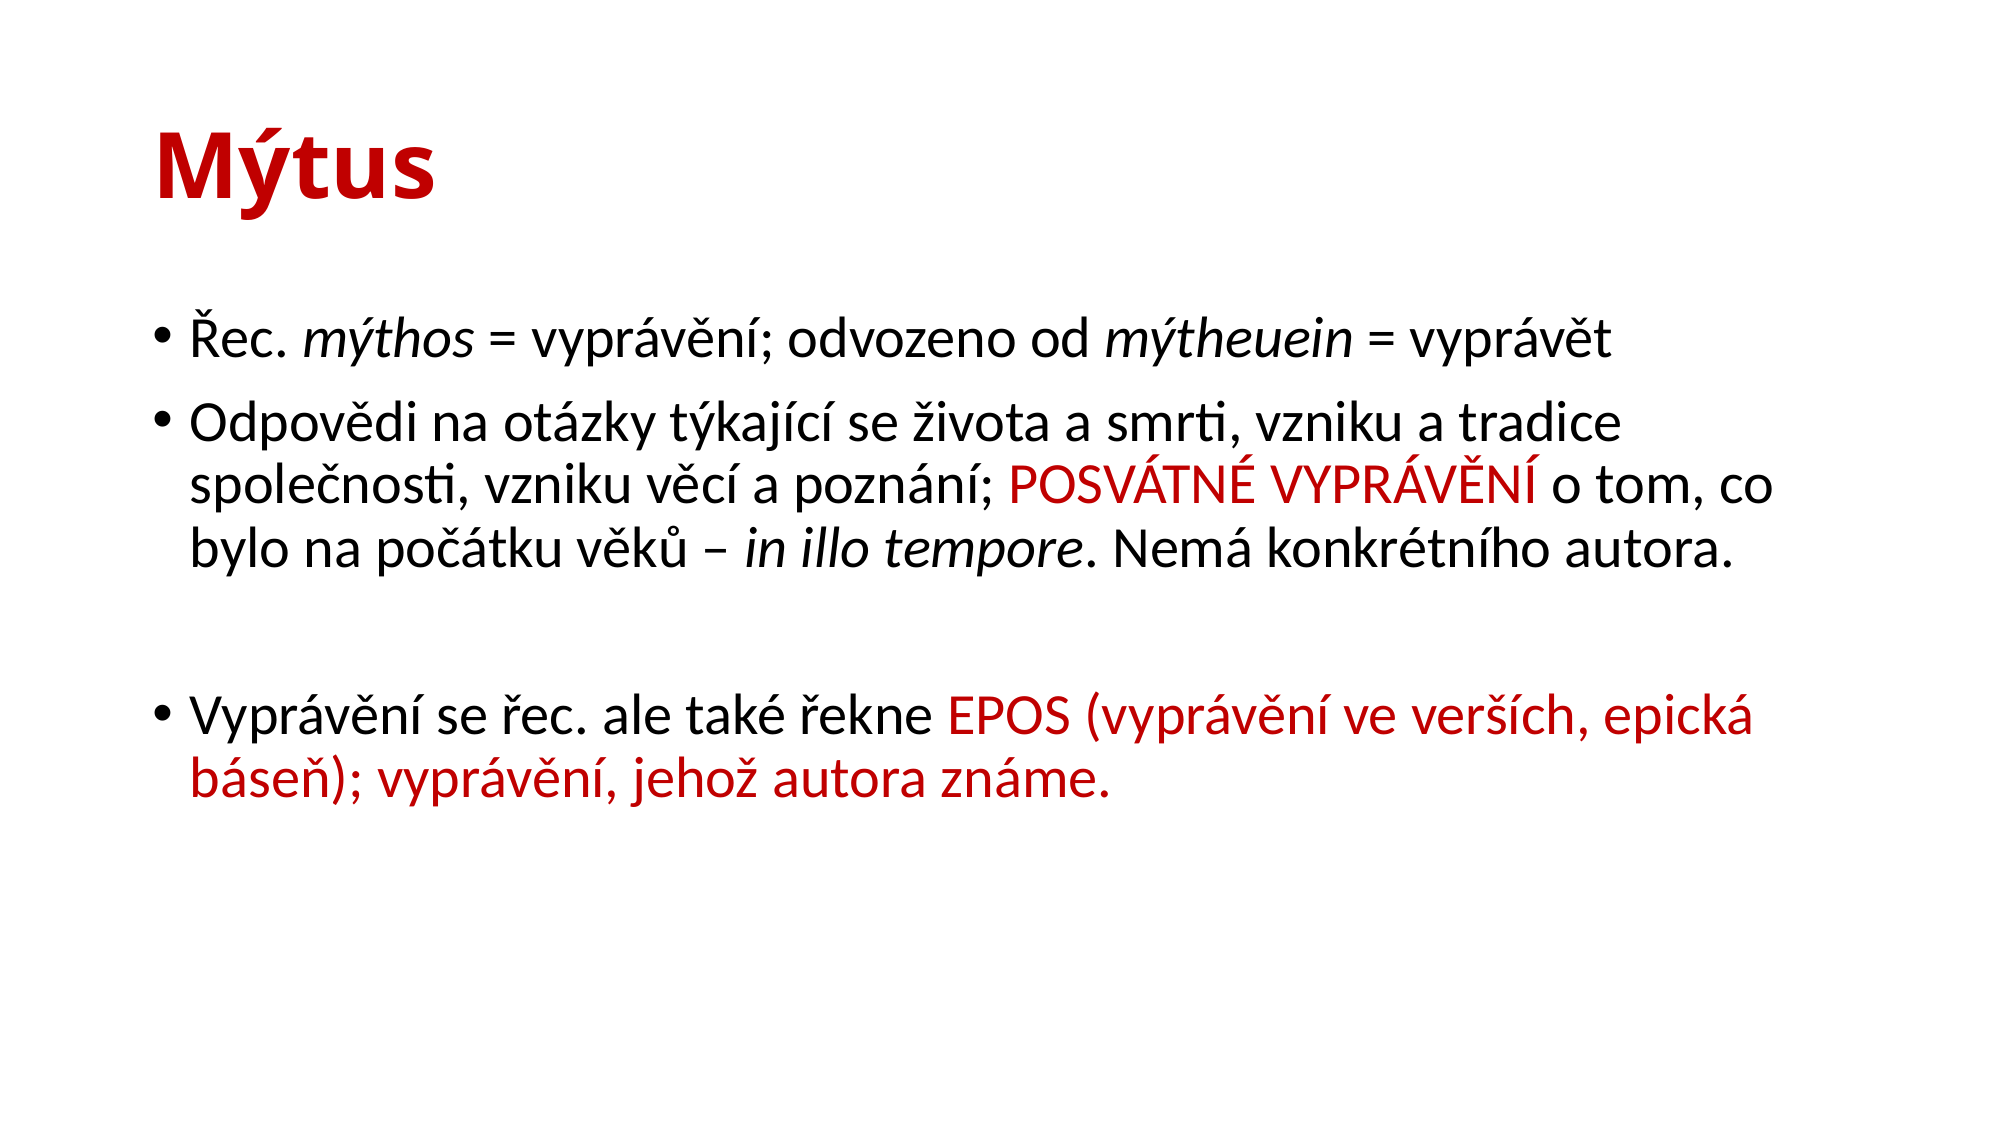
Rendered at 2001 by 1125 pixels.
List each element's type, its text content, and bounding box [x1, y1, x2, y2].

title Mýtus [137, 59, 1863, 278]
list Řec. mýthos = vyprávění; odvozeno od mýtheuein = vyprávět Odpovědi na otázky týkající se života a smrti, vzniku a tradice společnosti, vzniku věcí a poznání; POSVÁTNÉ VYPRÁVĚNÍ o tom, co bylo na počátku věků – in illo tempore. Nemá konkrétního autora. Vyprávění se řec. ale také řekne EPOS (vyprávění ve verších, epická báseň); vyprávění, jehož autora známe. [137, 299, 1863, 1014]
